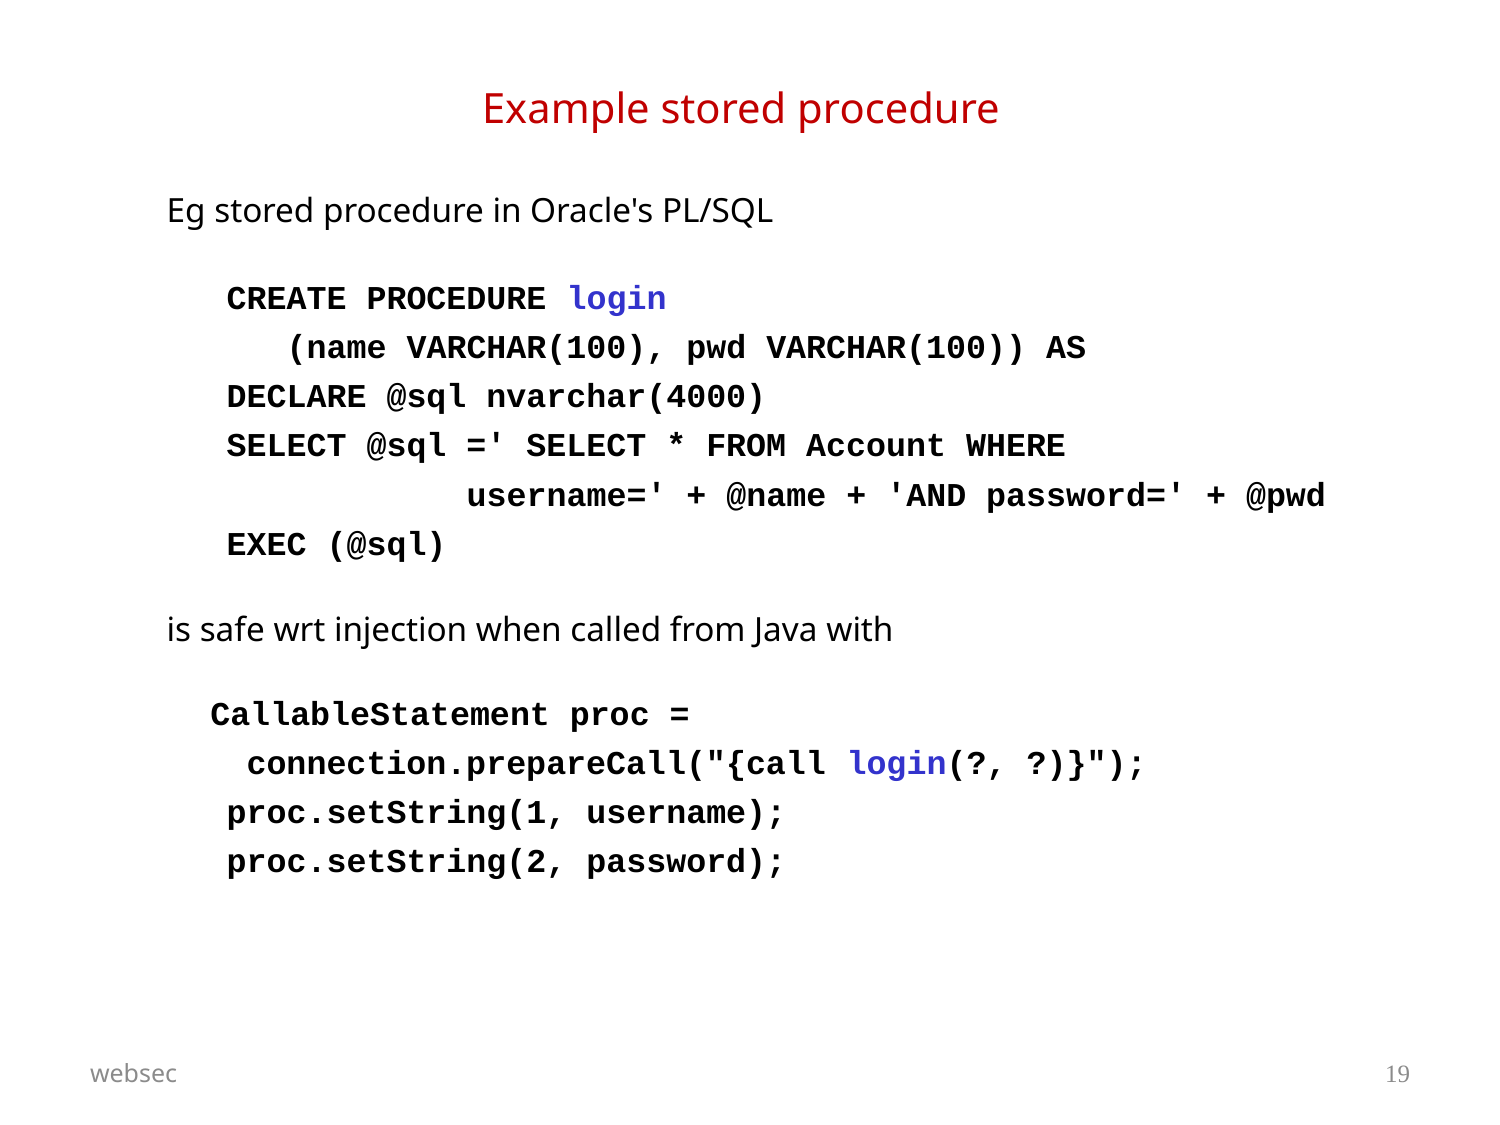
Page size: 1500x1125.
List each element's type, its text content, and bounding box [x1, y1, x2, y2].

list Eg stored procedure in Oracle's PL/SQL CREATE PROCEDURE login (name VARCHAR(100), pwd VARCHAR(100)) AS DECLARE @sql nvarchar(4000) SELECT @sql =' SELECT * FROM Account WHERE username=' + @name + 'AND password=' + @pwd EXEC (@sql)‏ is safe wrt injection when called from Java with CallableStatement proc = connection.prepareCall("{call login(?, ?)}"); proc.setString(1, username); proc.setString(2, password); [76, 182, 1427, 994]
slide_number 19 [1074, 1042, 1425, 1103]
title Example stored procedure [76, 30, 1427, 182]
slide_number websec [75, 1042, 425, 1103]
